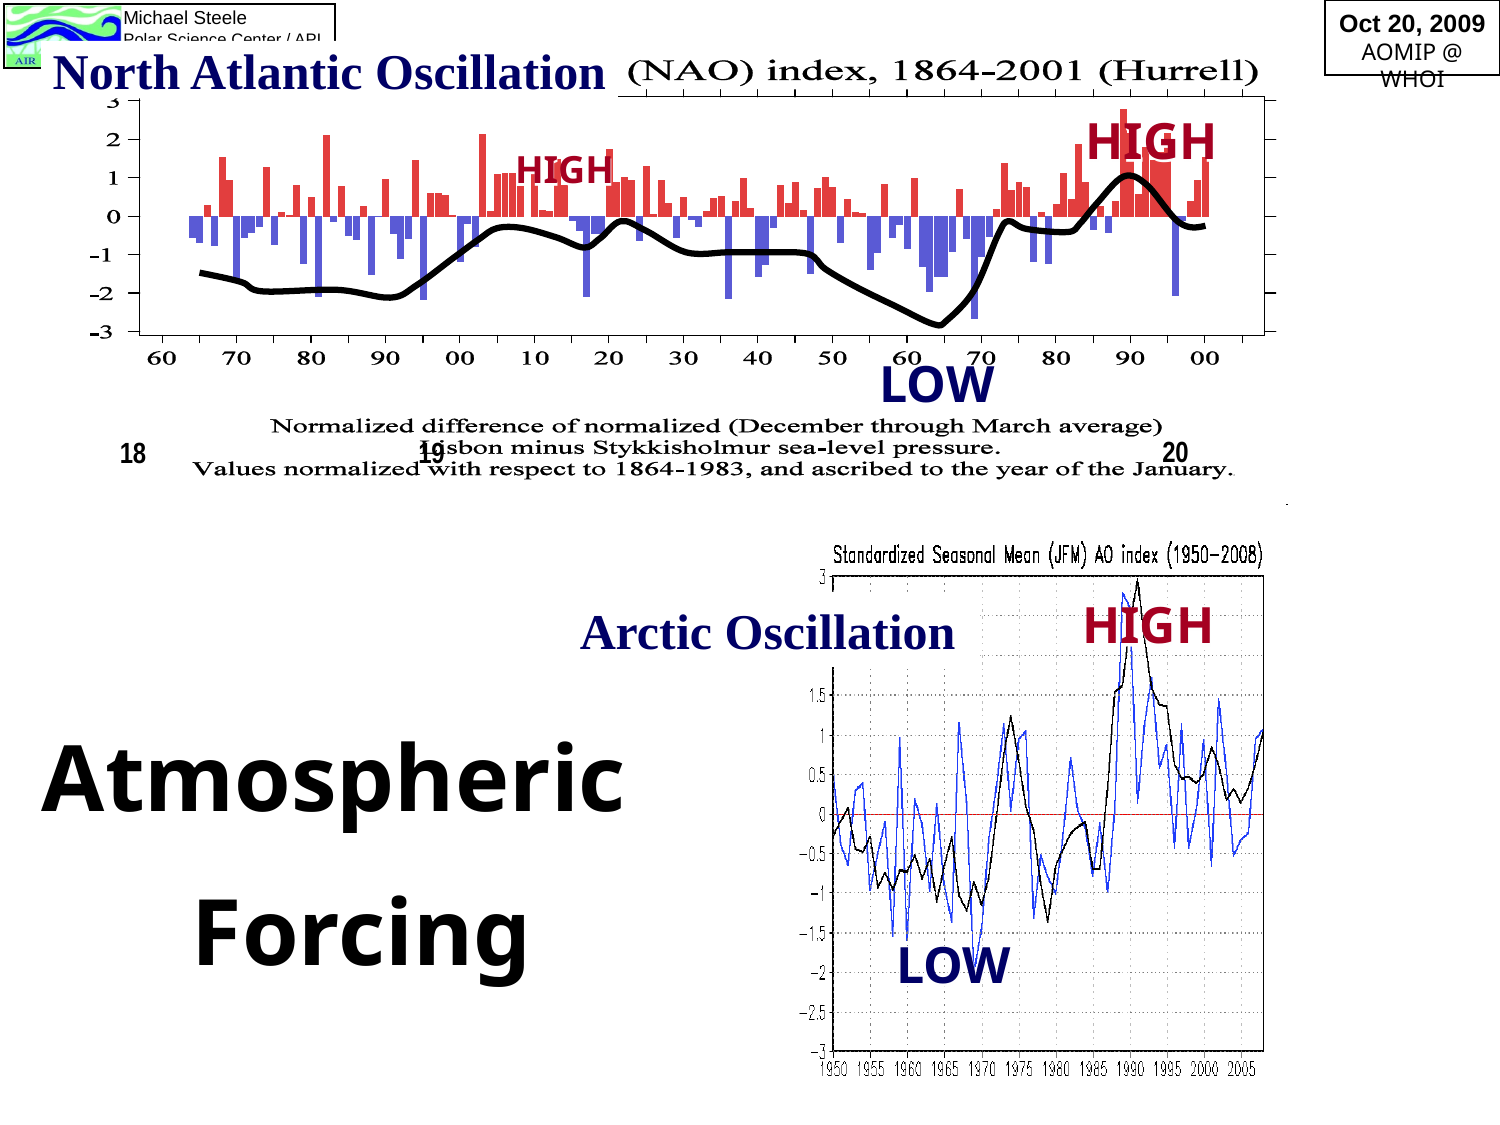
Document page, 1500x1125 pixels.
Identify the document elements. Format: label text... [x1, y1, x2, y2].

text_box Atmospheric Forcing [27, 668, 666, 992]
picture [5, 5, 121, 67]
picture [789, 504, 1288, 1125]
text_box Arctic Oscillation [555, 591, 784, 667]
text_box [40, 40, 1285, 481]
